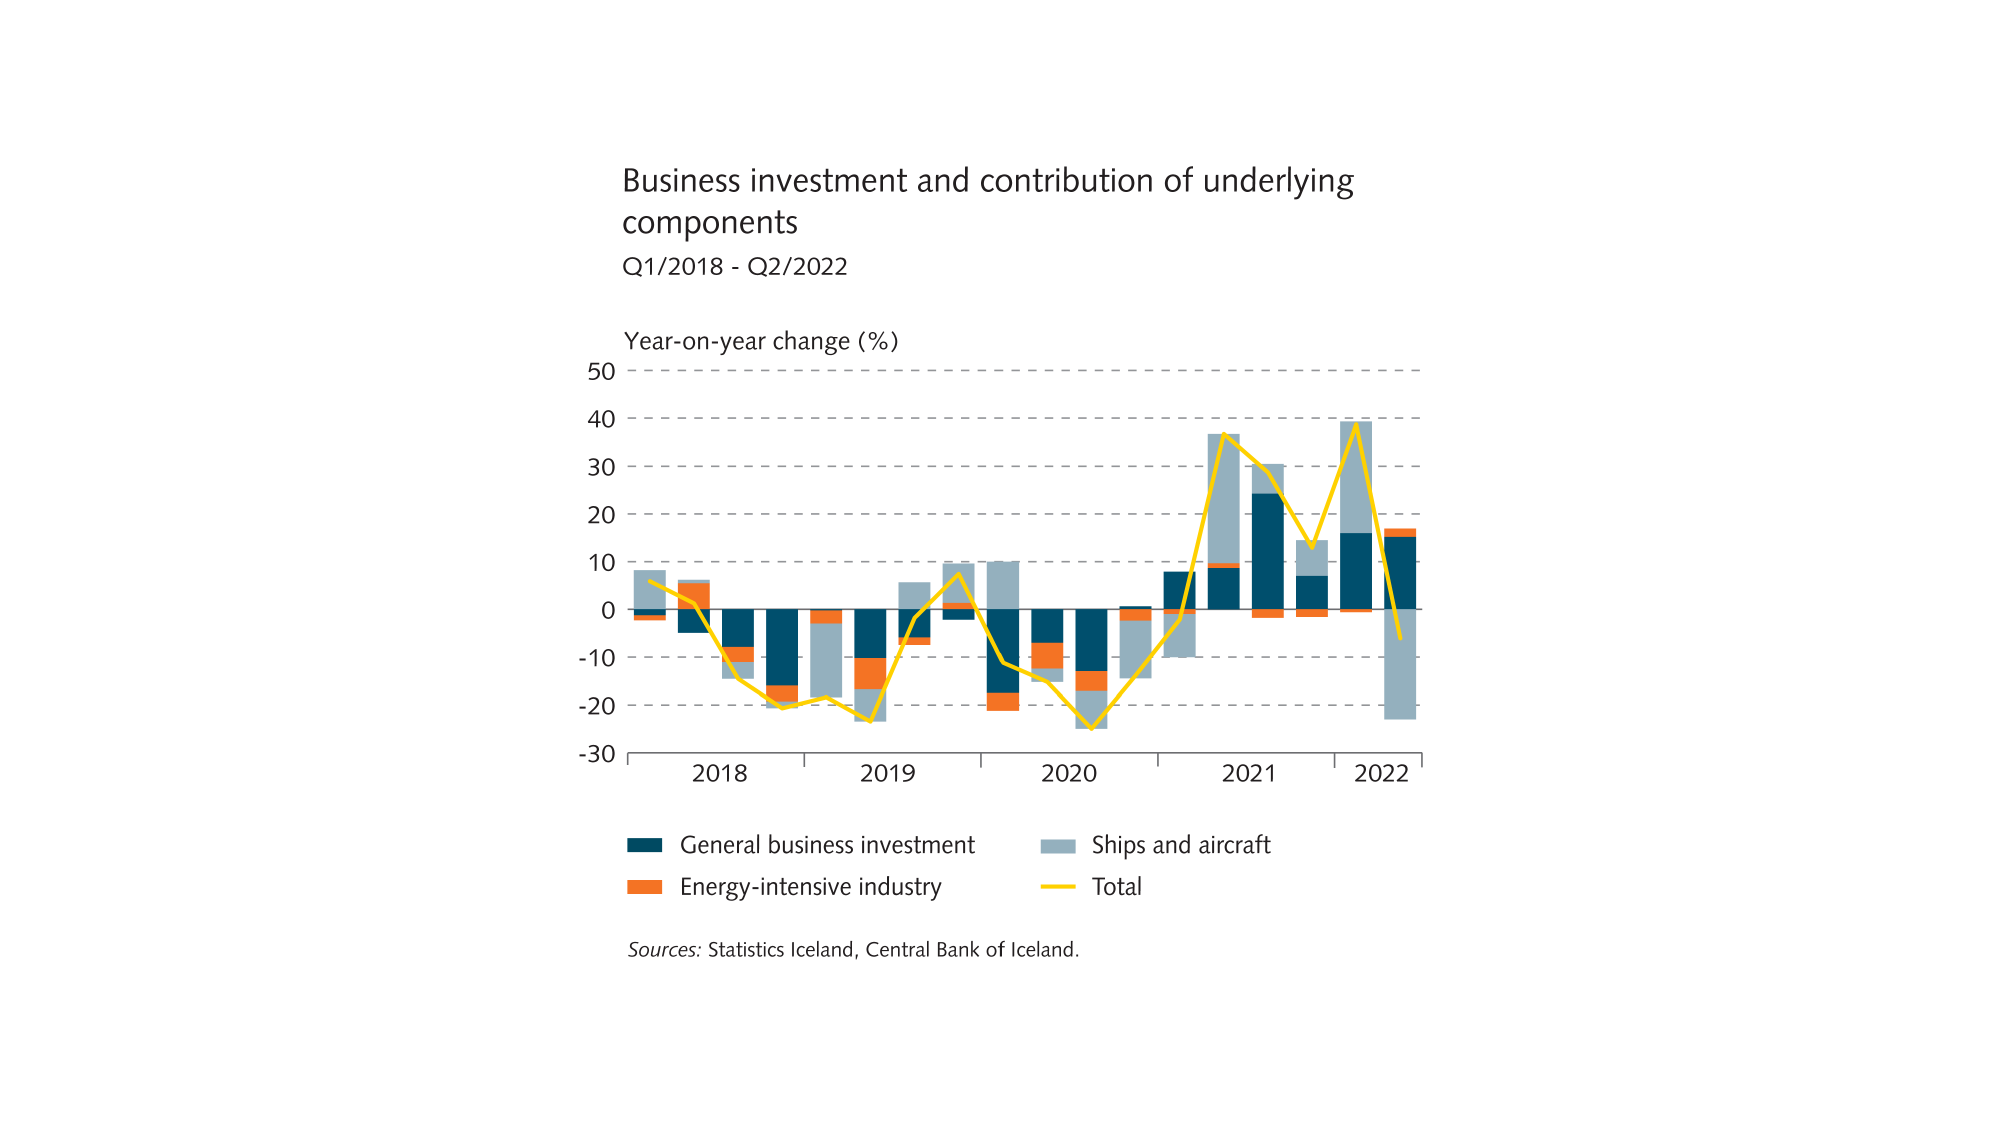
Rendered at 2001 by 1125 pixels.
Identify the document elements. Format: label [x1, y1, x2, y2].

picture [577, 163, 1423, 962]
